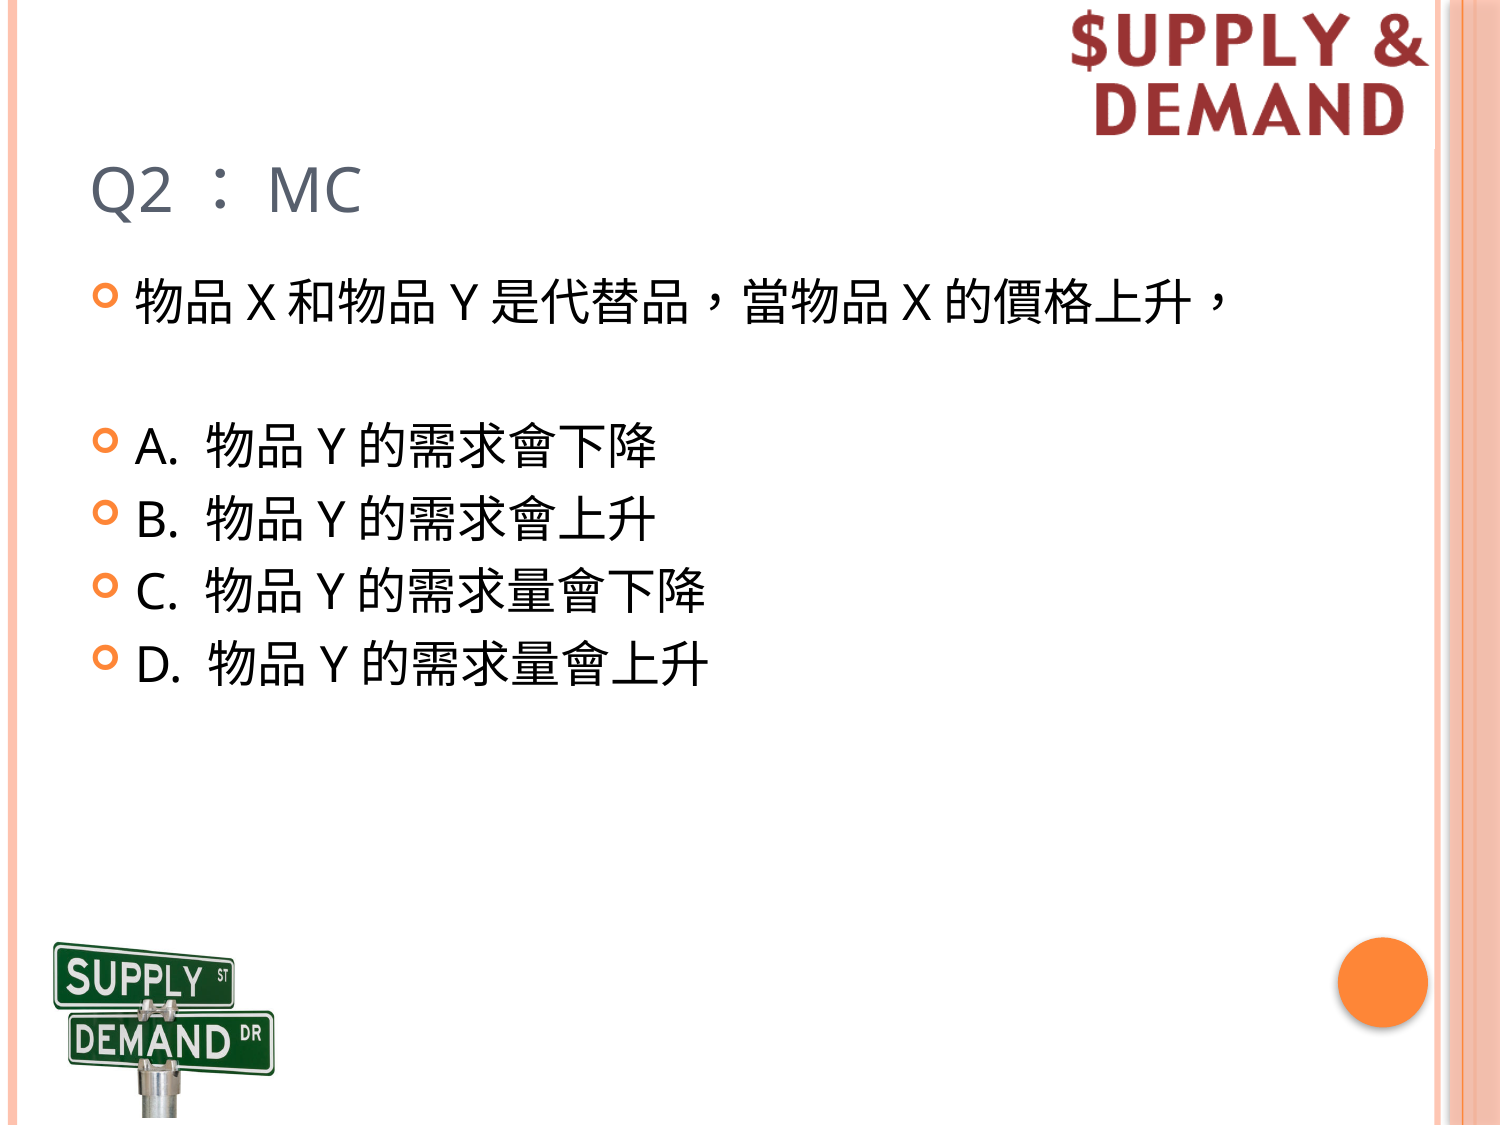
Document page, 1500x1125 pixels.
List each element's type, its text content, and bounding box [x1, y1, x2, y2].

picture [1070, 0, 1435, 150]
title Q2：MC [75, 45, 1300, 233]
picture [28, 923, 320, 1119]
list 物品X和物品Y是代替品，當物品X的價格上升， A. 物品Y的需求會下降 B. 物品Y的需求會上升 C. 物品Y的需求量會下降 D. 物品Y的需求量會上升 [75, 262, 1300, 1062]
